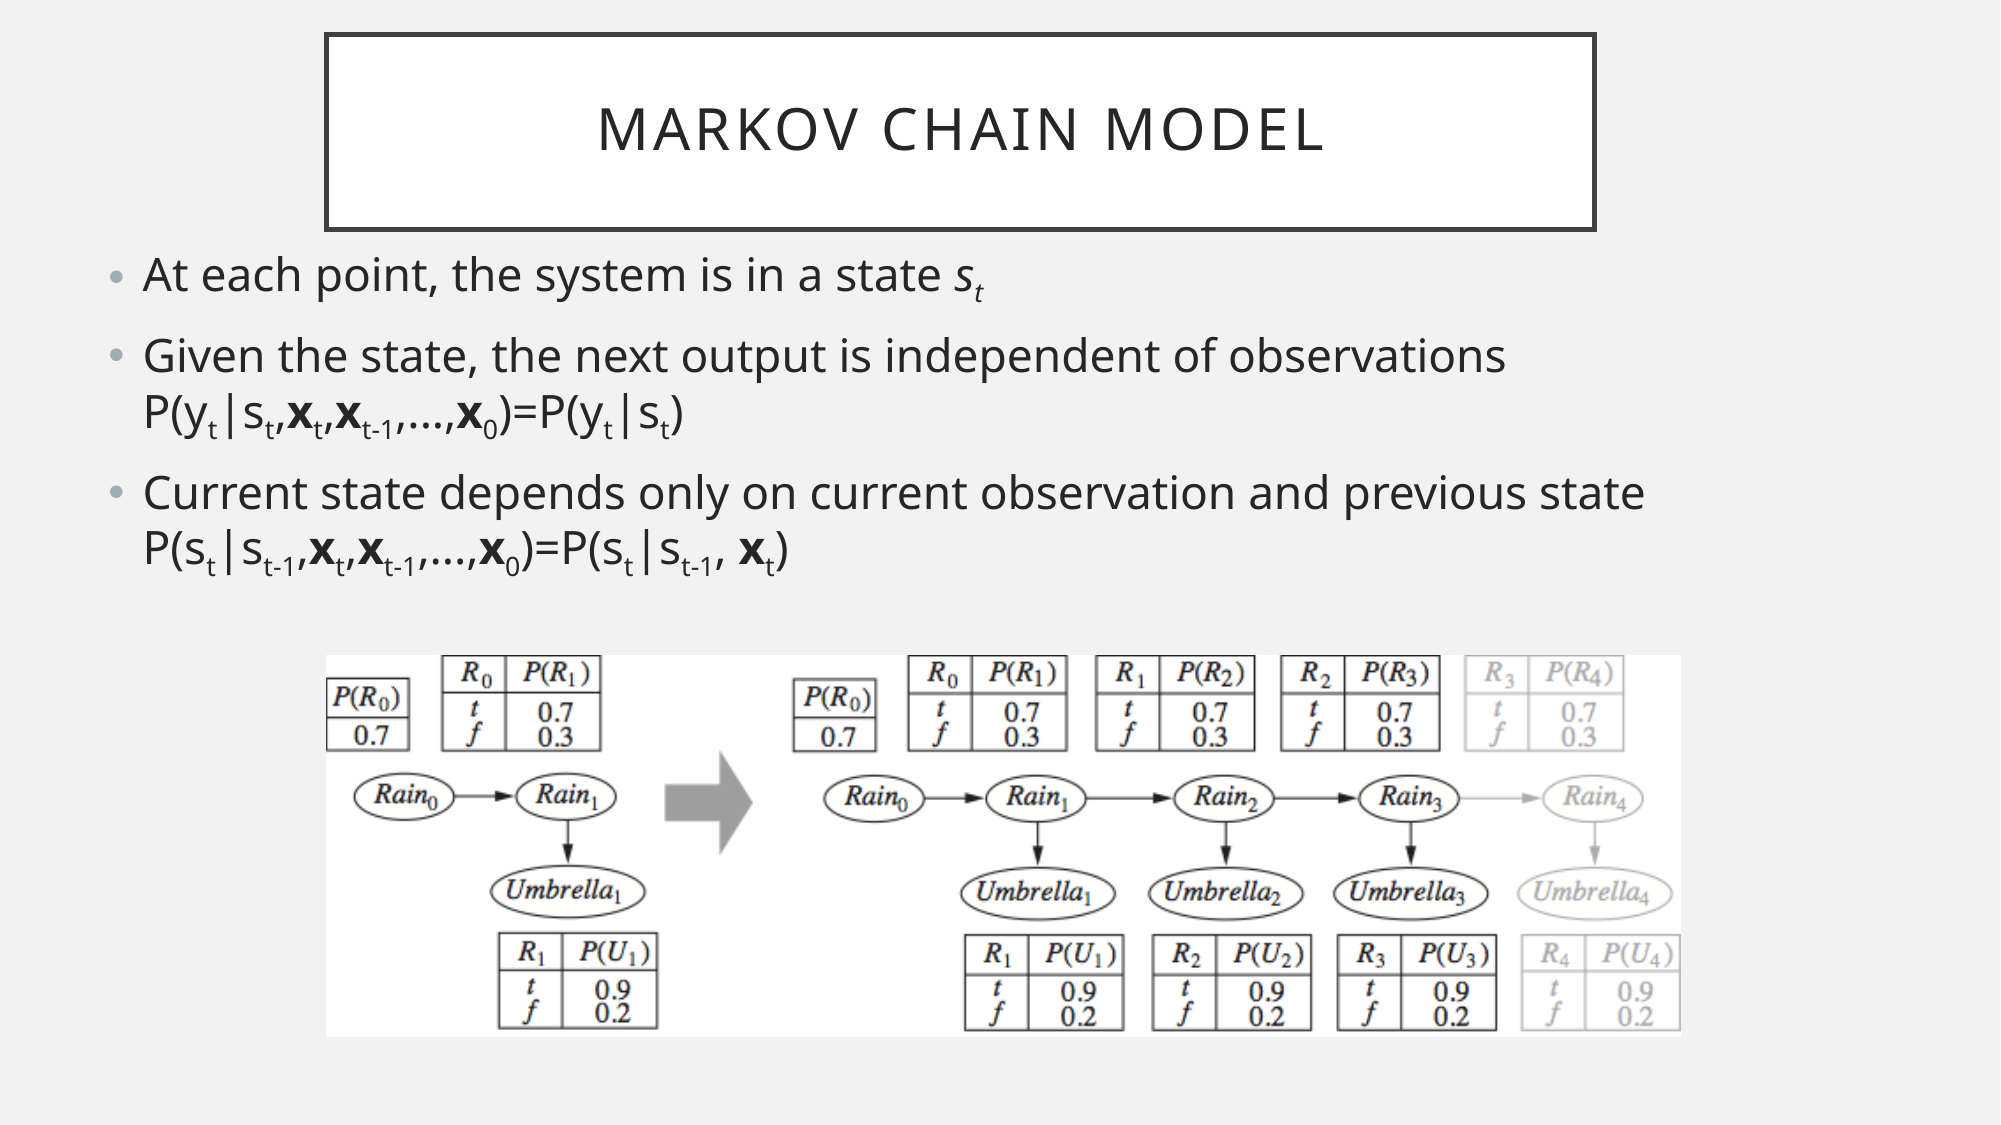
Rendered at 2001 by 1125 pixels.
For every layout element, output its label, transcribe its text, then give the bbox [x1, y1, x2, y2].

title Markov Chain Model [324, 32, 1597, 232]
picture [326, 655, 1681, 1037]
list At each point, the system is in a state st Given the state, the next output is independent of observations P(yt|st,xt,xt-1,...,x0)=P(yt|st) Current state depends only on current observation and previous state P(st|st-1,xt,xt-1,...,x0)=P(st|st-1, xt) [93, 237, 1675, 608]
